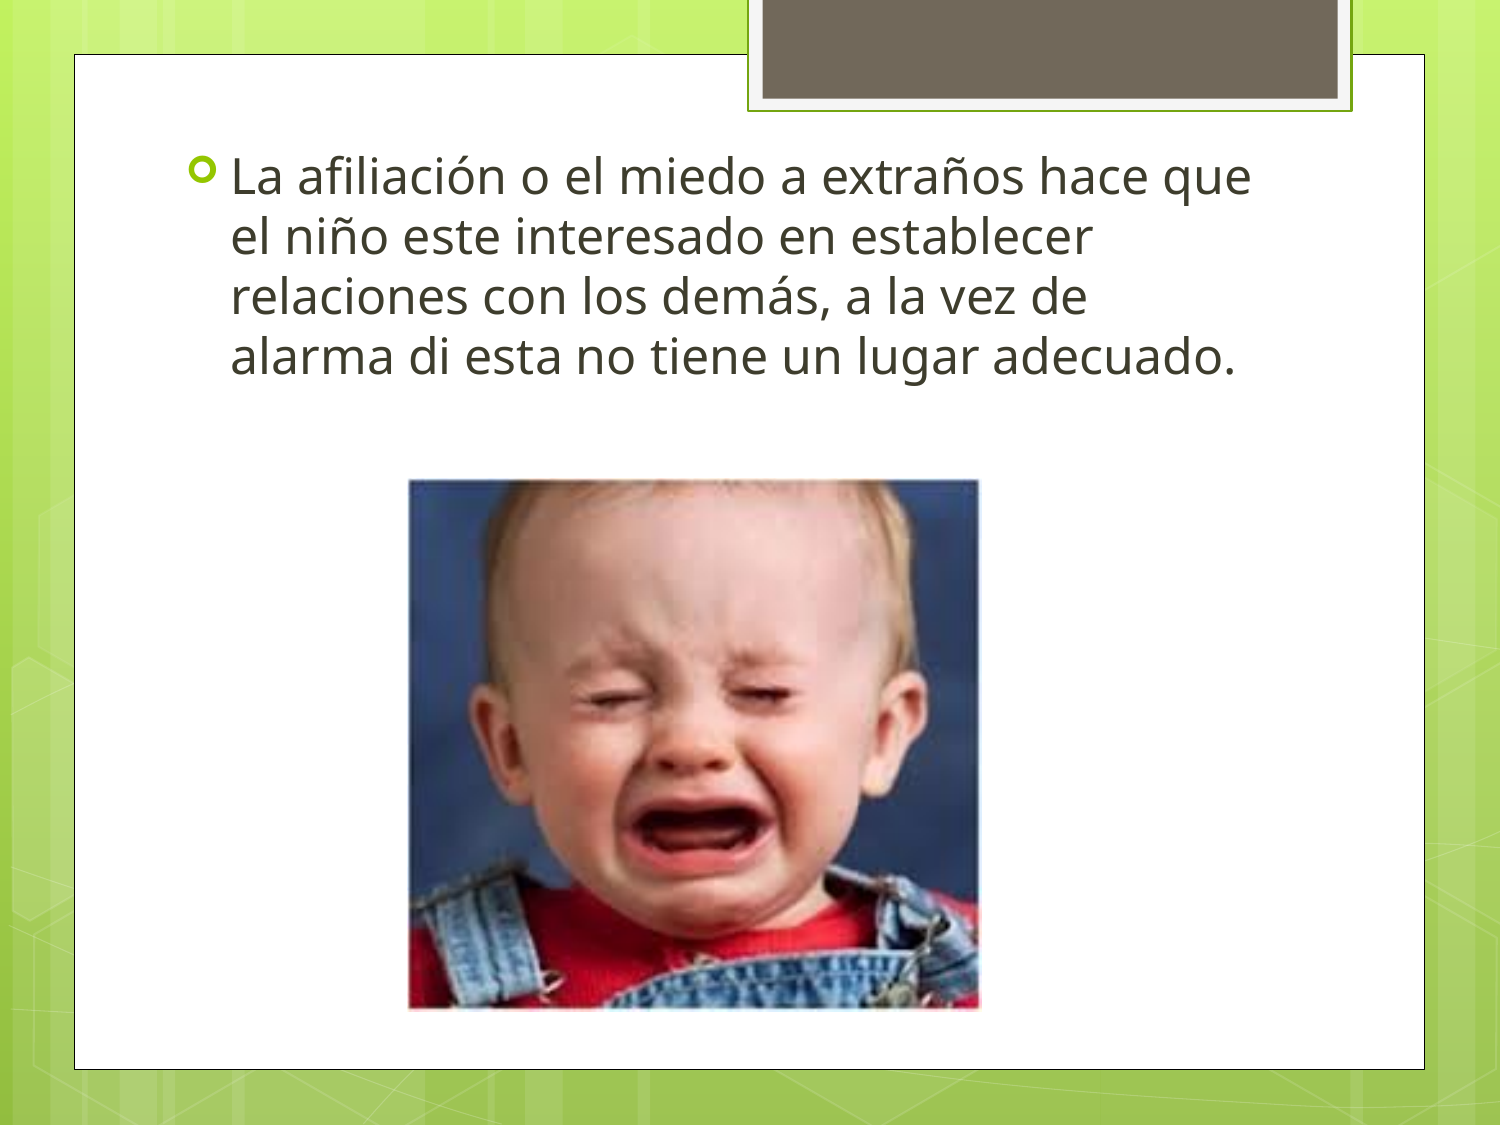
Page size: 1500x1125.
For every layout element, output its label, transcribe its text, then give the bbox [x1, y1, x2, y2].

list La afiliación o el miedo a extraños hace que el niño este interesado en establecer relaciones con los demás, a la vez de alarma di esta no tiene un lugar adecuado. [159, 137, 1272, 713]
picture [407, 477, 982, 1012]
